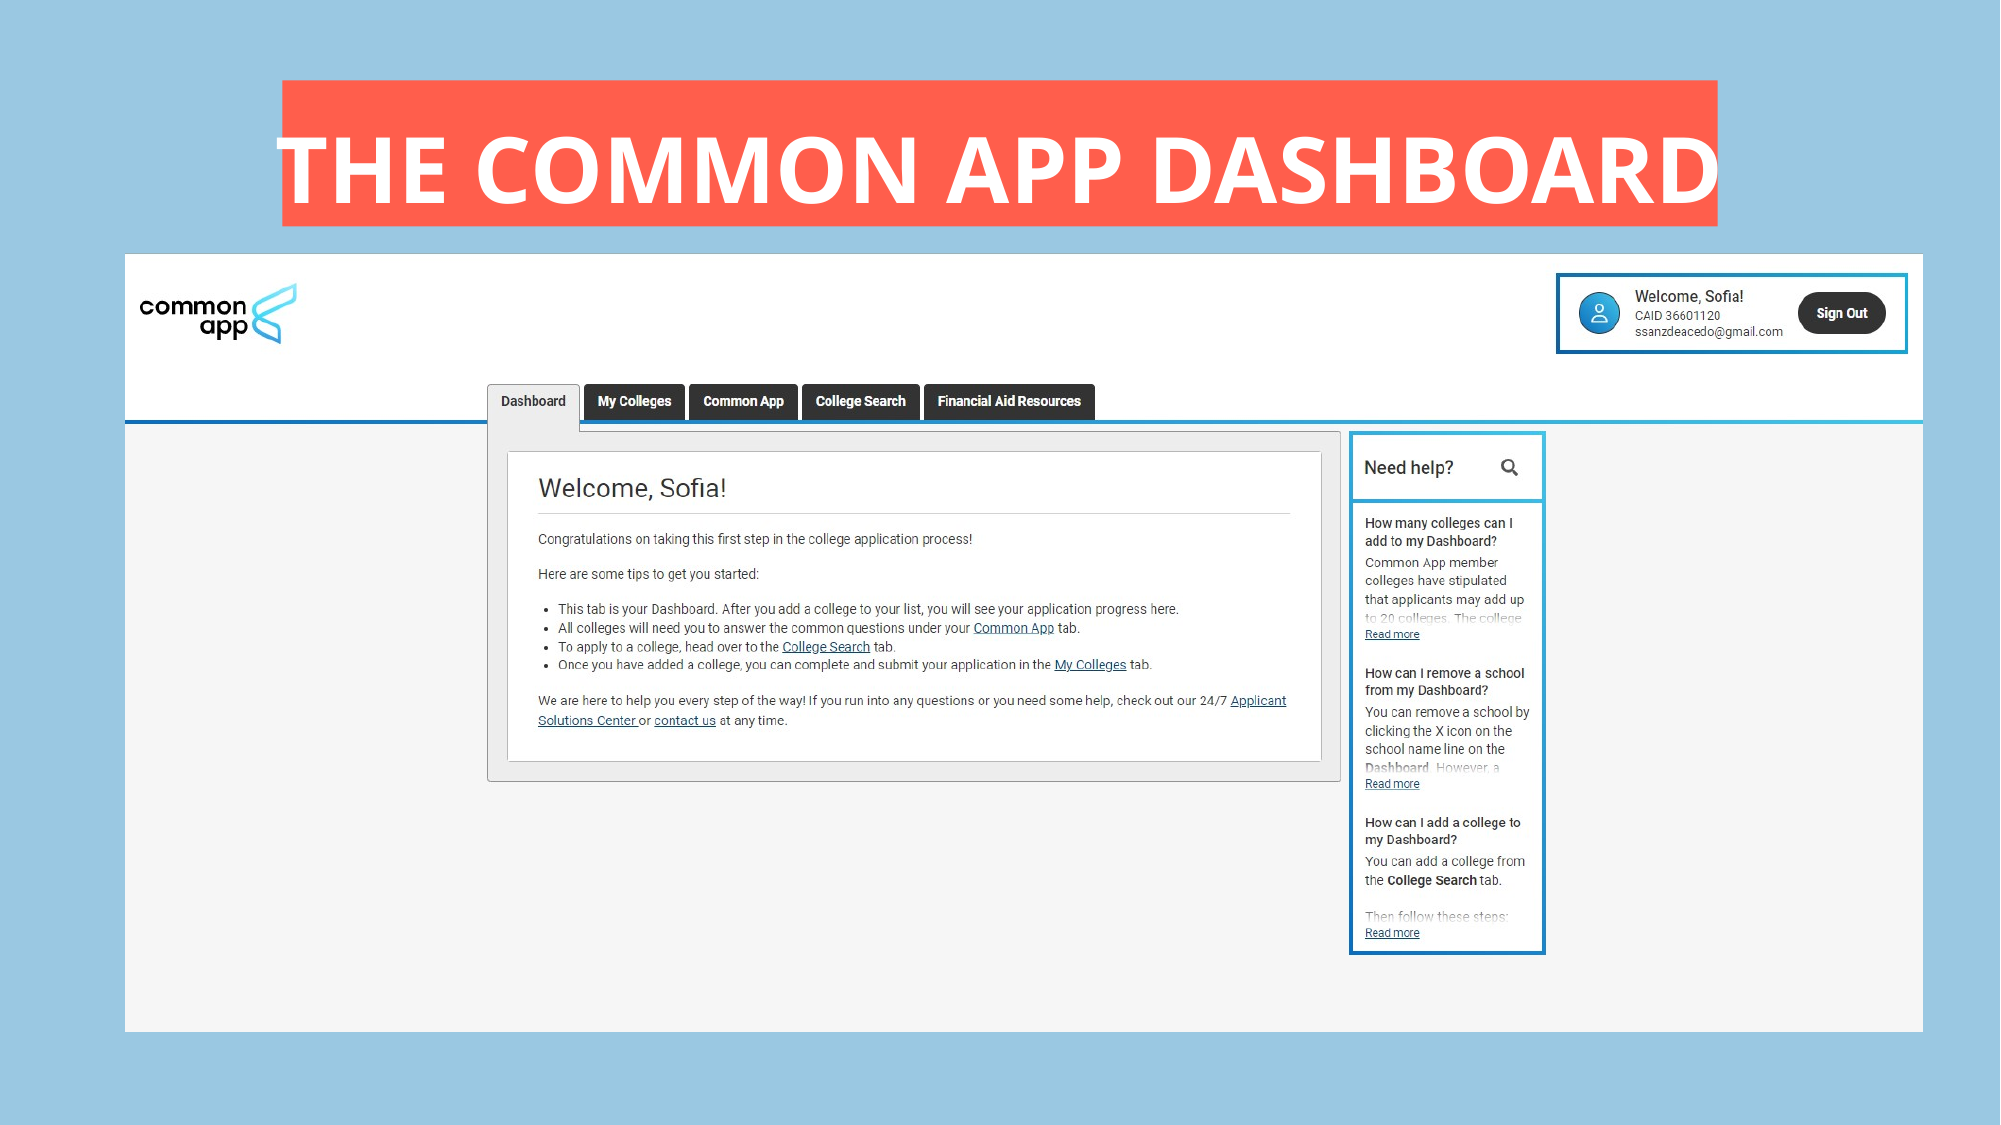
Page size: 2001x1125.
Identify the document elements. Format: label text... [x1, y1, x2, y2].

text_box [0, 0, 2000, 1125]
picture [125, 253, 1923, 1032]
title The common app dashboard [249, 76, 1750, 230]
